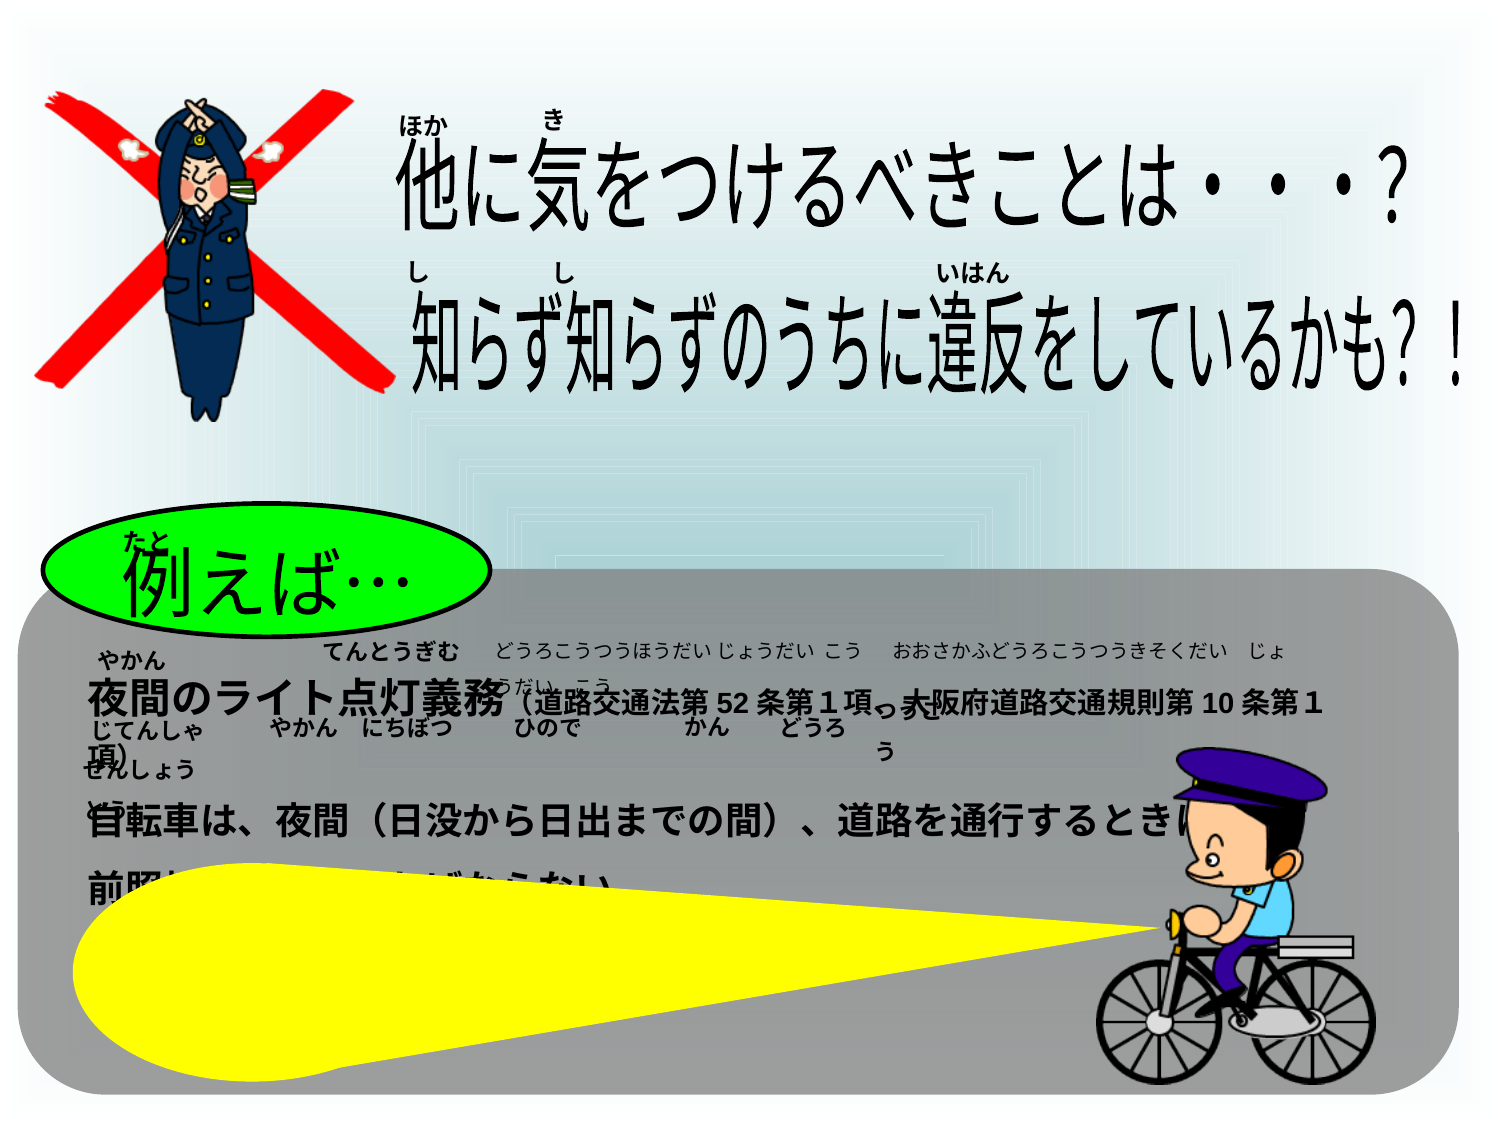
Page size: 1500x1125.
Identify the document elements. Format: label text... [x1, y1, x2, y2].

text_box かん [684, 691, 739, 748]
text_box ほか [398, 87, 463, 148]
text_box し [551, 235, 615, 295]
picture [1095, 747, 1377, 1085]
text_box てんとうぎむ [322, 616, 491, 673]
text_box し [405, 233, 469, 294]
text_box つうこう [874, 675, 954, 773]
text_box [42, 503, 491, 637]
text_box たと [123, 503, 187, 564]
text_box やかん [97, 625, 181, 682]
text_box ひので [513, 692, 593, 749]
text_box どうろ [779, 692, 858, 749]
text_box ぜんしょうとう [83, 733, 216, 832]
text_box き [541, 82, 605, 143]
text_box どうろこうつうほうだい じょうだい こう おおさかふどうろこうつうきそくだい じょうだい こう [479, 644, 1317, 681]
text_box [15, 566, 1461, 1097]
picture [34, 89, 396, 422]
text_box 夜間のライト点灯義務（道路交通法第52条第１項、大阪府道路交通規則第10条第１項） 自転車は、夜間（日没から日出までの間）、道路を通行するときは、 前照灯をつけなければならない。 [72, 639, 1376, 840]
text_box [72, 841, 1090, 1082]
text_box いはん [935, 234, 1019, 295]
text_box じてんしゃ [90, 695, 216, 733]
text_box やかん にちぼつ [269, 692, 463, 749]
